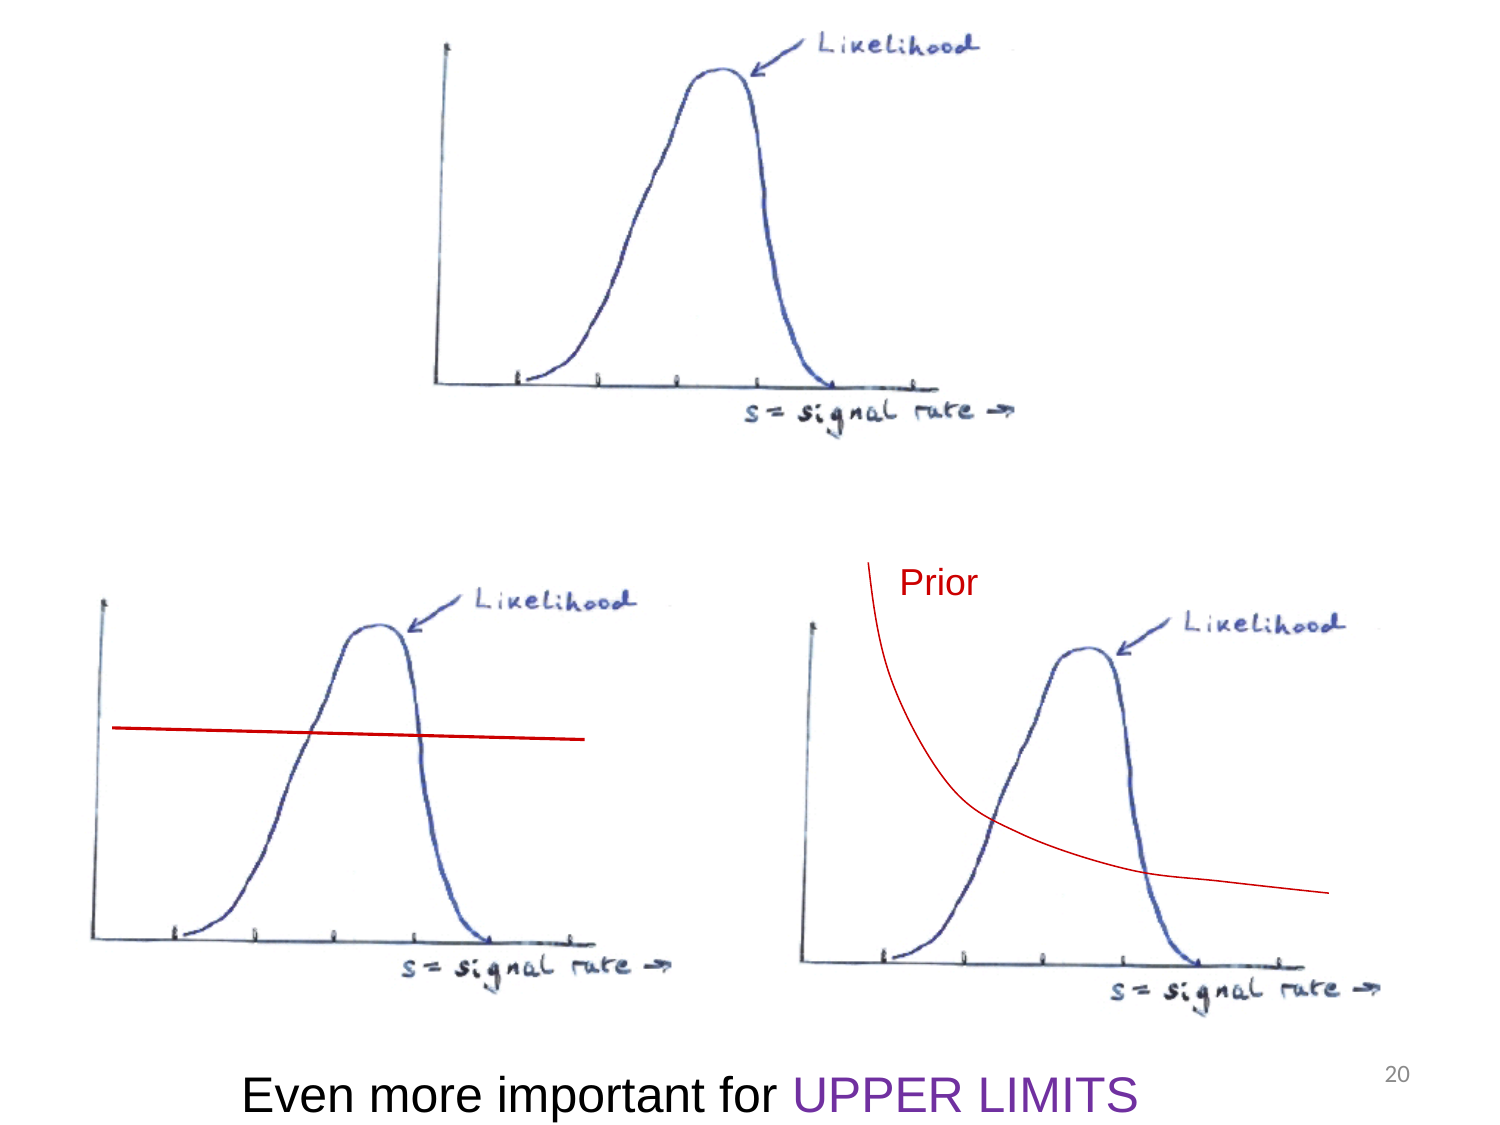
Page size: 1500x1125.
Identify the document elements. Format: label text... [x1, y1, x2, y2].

picture [29, 585, 708, 998]
text_box [868, 562, 891, 608]
picture [371, 30, 1050, 443]
text_box Even more important for UPPER LIMITS [226, 1054, 1154, 1125]
text_box Prior [891, 538, 987, 608]
slide_number 20 [1074, 1042, 1425, 1103]
picture [737, 609, 1417, 1022]
